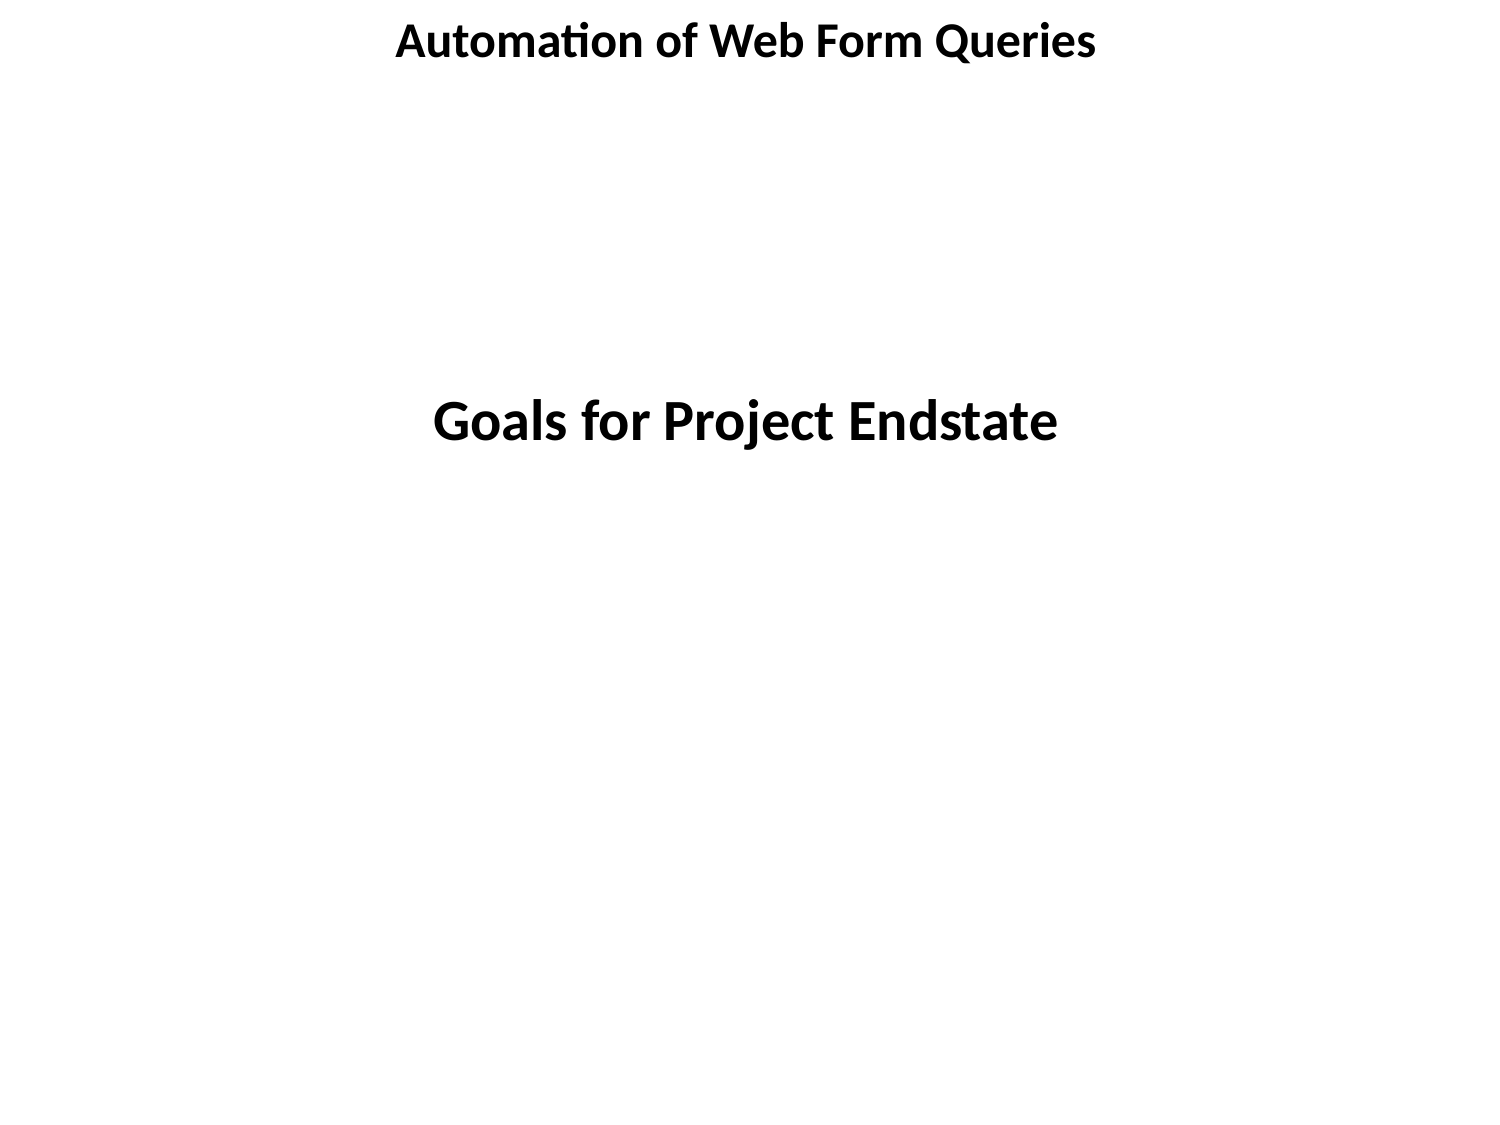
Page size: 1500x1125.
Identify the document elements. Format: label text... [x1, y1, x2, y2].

text_box Goals for Project Endstate [0, 375, 1497, 460]
